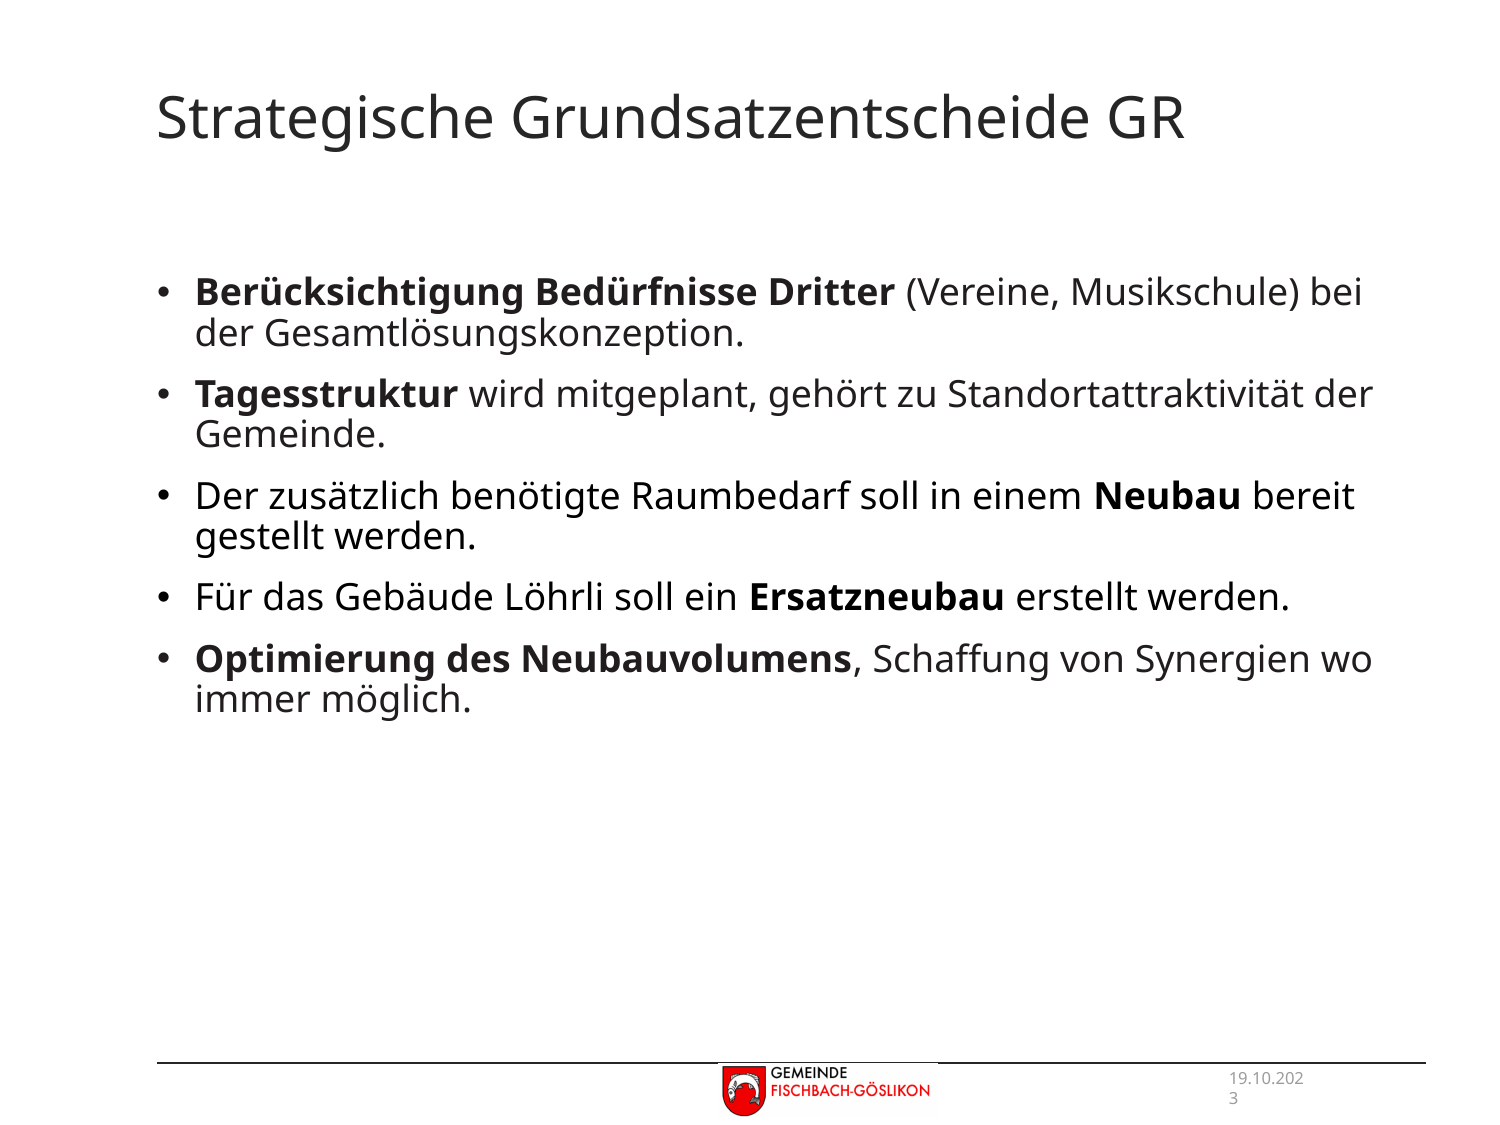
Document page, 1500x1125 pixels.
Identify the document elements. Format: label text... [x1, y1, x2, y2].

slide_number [1228, 1072, 1322, 1103]
list Berücksichtigung Bedürfnisse Dritter (Vereine, Musikschule) bei der Gesamtlösungskonzeption. Tagesstruktur wird mitgeplant, gehört zu Standortattraktivität der Gemeinde. Der zusätzlich benötigte Raumbedarf soll in einem Neubau bereit gestellt werden. Für das Gebäude Löhrli soll ein Ersatzneubau erstellt werden. Optimierung des Neubauvolumens, Schaffung von Synergien wo immer möglich. [157, 265, 1427, 1034]
title Strategische Grundsatzentscheide GR [156, 88, 1427, 154]
picture [718, 1063, 938, 1118]
